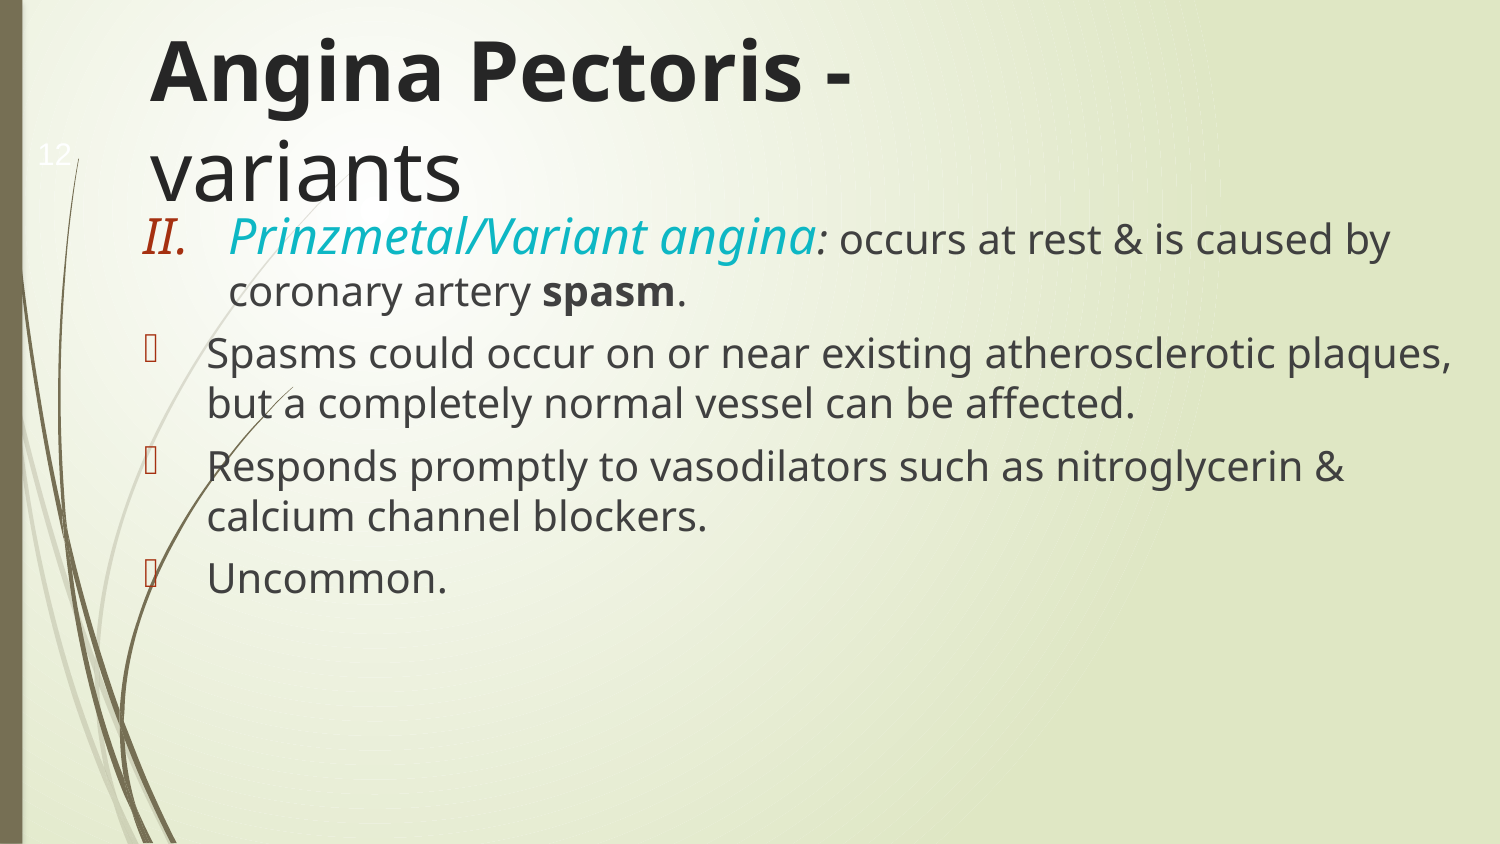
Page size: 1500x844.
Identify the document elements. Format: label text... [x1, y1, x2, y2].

list Prinzmetal/Variant angina: occurs at rest & is caused by coronary artery spasm. Spasms could occur on or near existing atherosclerotic plaques, but a completely normal vessel can be affected. Responds promptly to vasodilators such as nitroglycerin & calcium channel blockers. Uncommon. [116, 189, 1500, 746]
title Angina Pectoris - variants [135, 46, 1107, 189]
slide_number 12 [0, 0, 110, 187]
